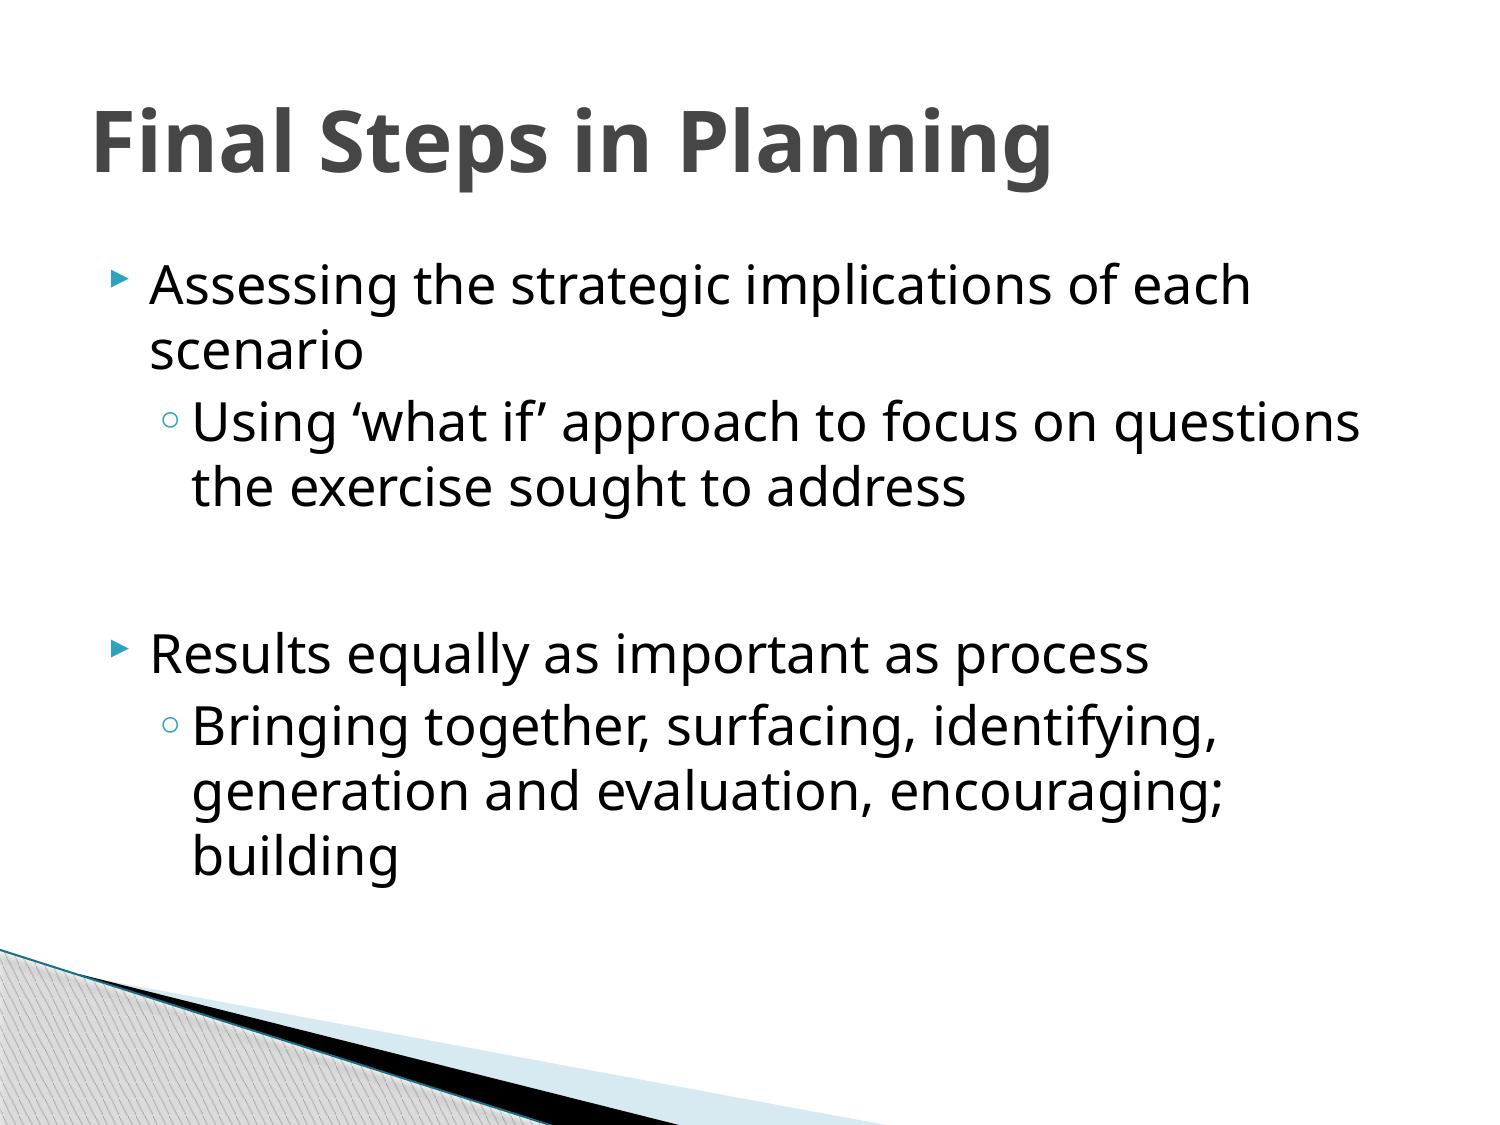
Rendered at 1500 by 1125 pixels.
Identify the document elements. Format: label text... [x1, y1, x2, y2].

list Assessing the strategic implications of each scenario Using ‘what if’ approach to focus on questions the exercise sought to address Results equally as important as process Bringing together, surfacing, identifying, generation and evaluation, encouraging; building [74, 242, 1426, 986]
title Final Steps in Planning [75, 45, 1425, 233]
